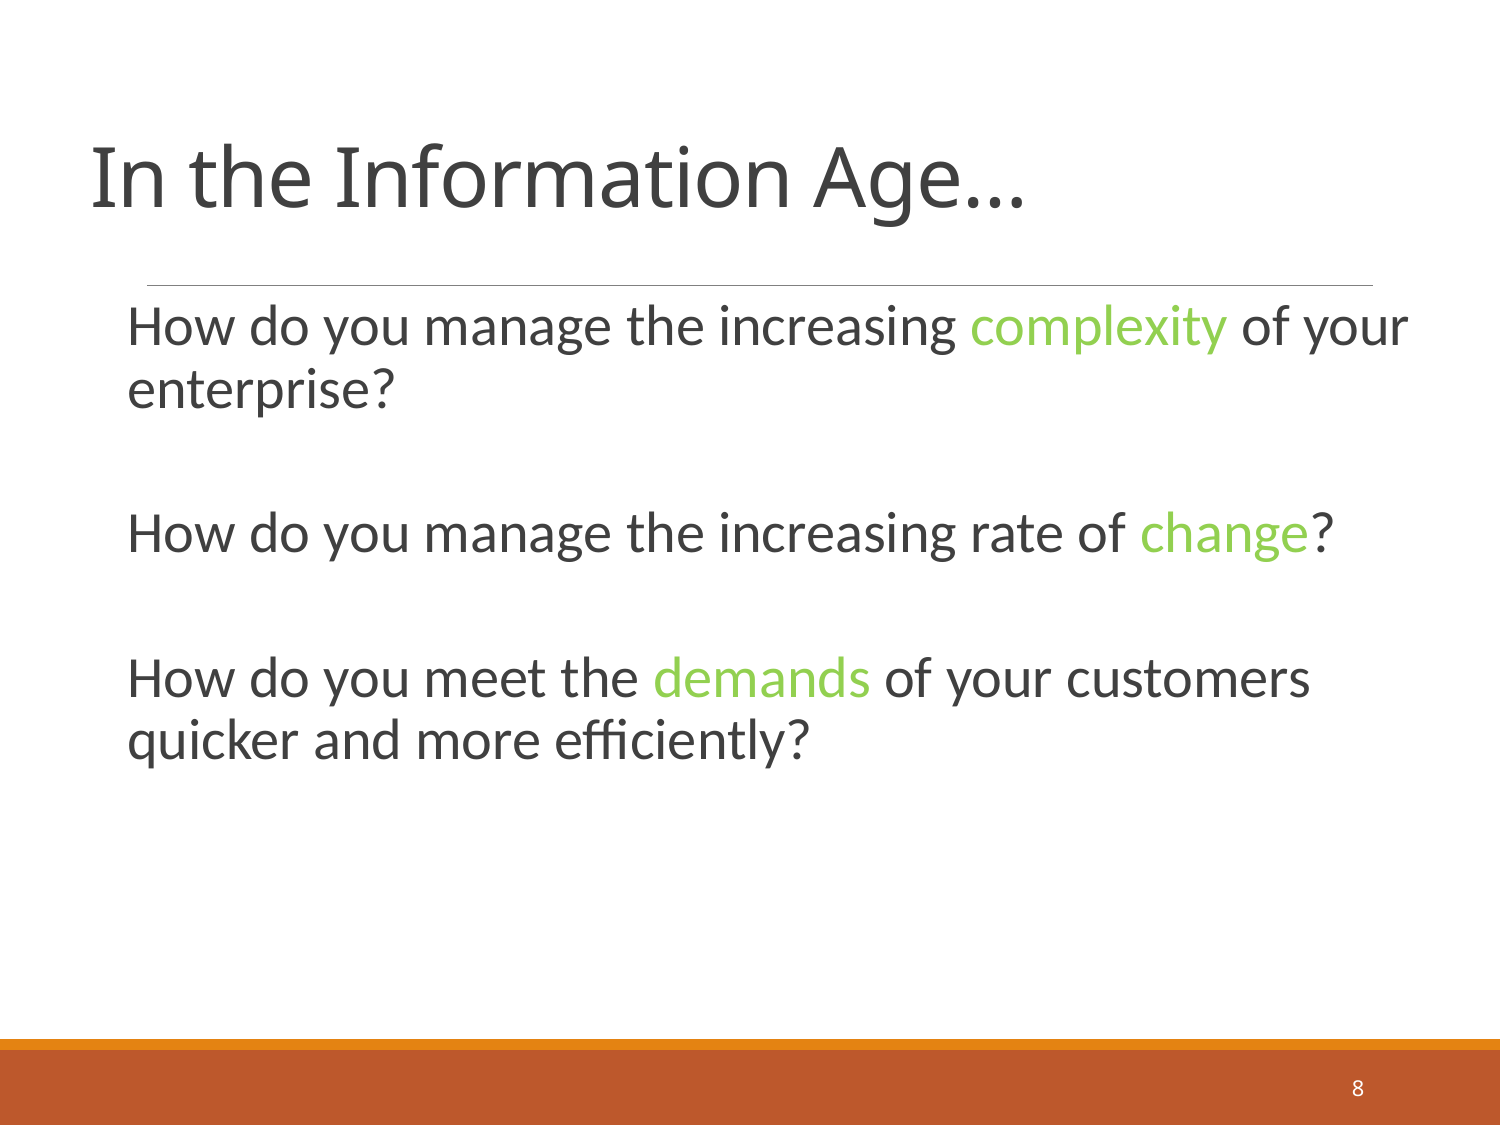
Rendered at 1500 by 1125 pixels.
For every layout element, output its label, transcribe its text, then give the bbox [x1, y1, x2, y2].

slide_number 8 [1218, 1059, 1380, 1120]
list How do you manage the increasing complexity of your enterprise? How do you manage the increasing rate of change? How do you meet the demands of your customers quicker and more efficiently? [112, 287, 1425, 988]
title In the Information Age… [75, 45, 1425, 233]
